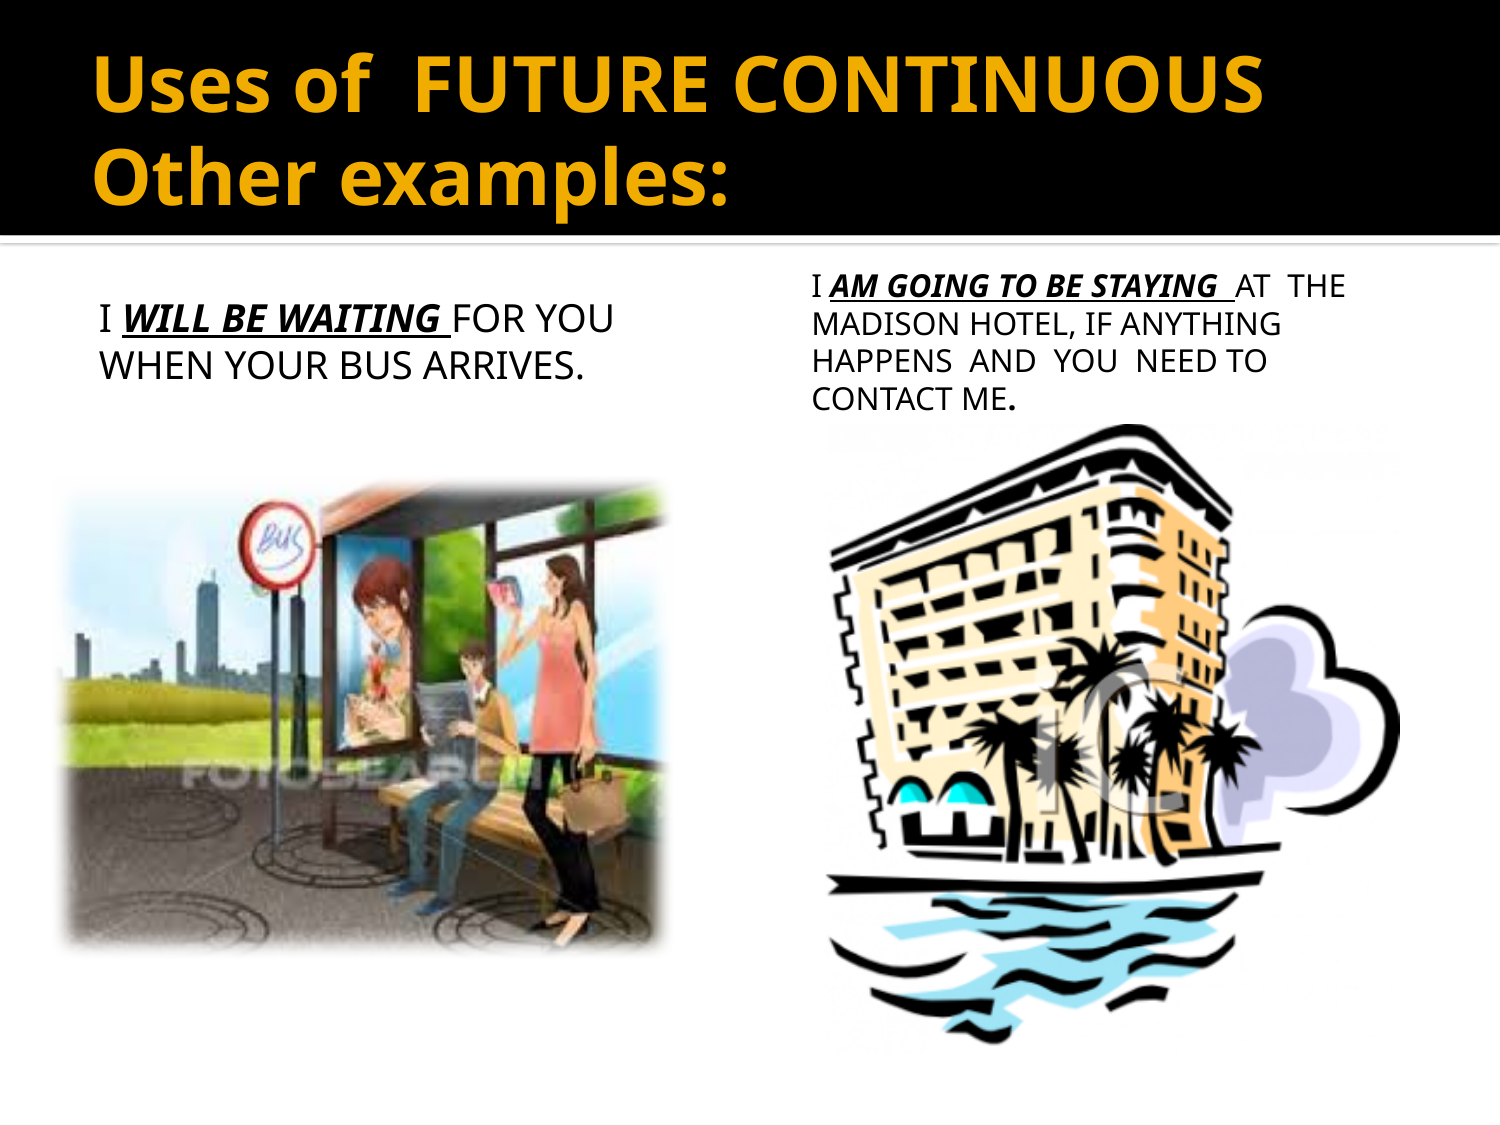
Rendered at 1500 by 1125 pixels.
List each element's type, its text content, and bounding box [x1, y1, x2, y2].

title Uses of FUTURE CONTINUOUS Other examples: [75, 24, 1425, 231]
list I will be waiting for you when your bus arrives. [75, 278, 738, 396]
list I am going to be staying at the madison hotel, if anything happens and you need to contact me. [787, 249, 1425, 425]
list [824, 424, 1400, 1055]
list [49, 474, 675, 959]
